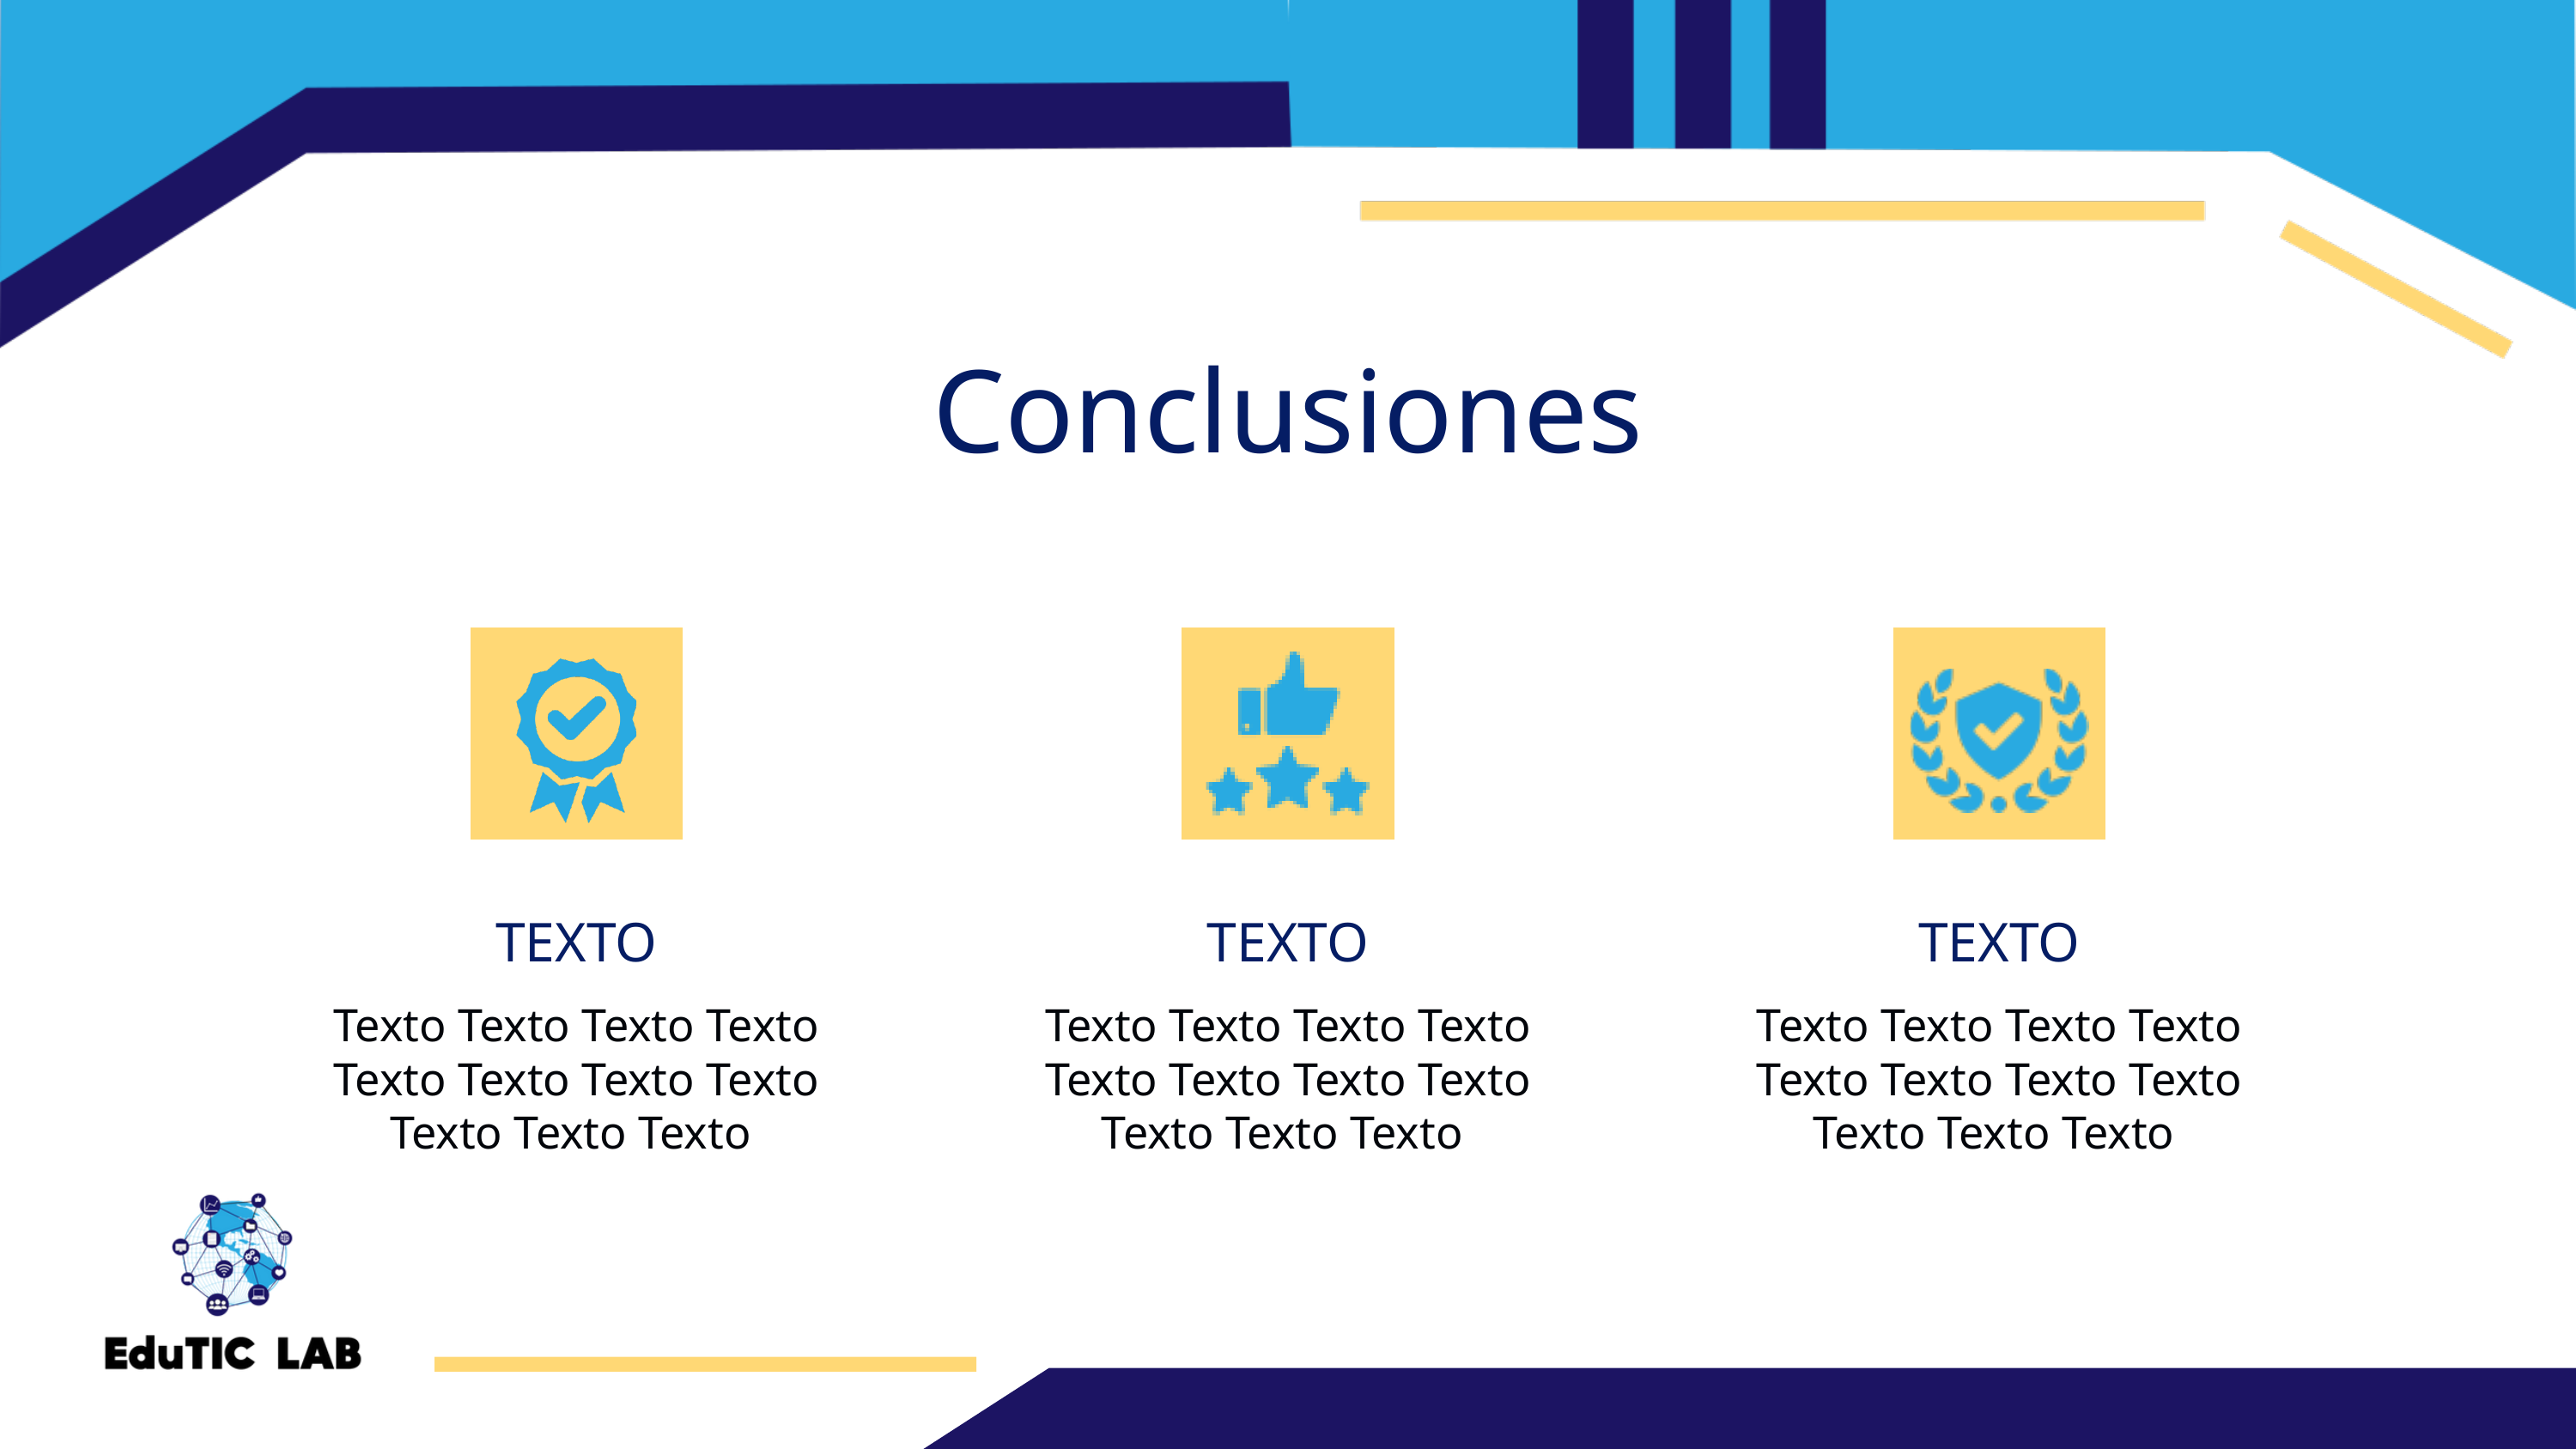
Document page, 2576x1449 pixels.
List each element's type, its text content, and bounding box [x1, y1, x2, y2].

text_box Texto Texto Texto Texto Texto Texto Texto Texto Texto Texto Texto [1704, 997, 2296, 1158]
text_box Texto Texto Texto Texto Texto Texto Texto Texto Texto Texto Texto [280, 997, 872, 1158]
text_box TEXTO [264, 907, 889, 973]
text_box [86, 1183, 382, 1391]
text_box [1181, 627, 1394, 840]
text_box TEXTO [975, 907, 1601, 973]
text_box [682, 1367, 2576, 1449]
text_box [1893, 627, 2106, 840]
text_box [0, 0, 2576, 359]
text_box Conclusiones [706, 338, 1870, 476]
text_box TEXTO [1687, 907, 2312, 973]
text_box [470, 627, 683, 840]
text_box Texto Texto Texto Texto Texto Texto Texto Texto Texto Texto Texto [992, 997, 1584, 1158]
